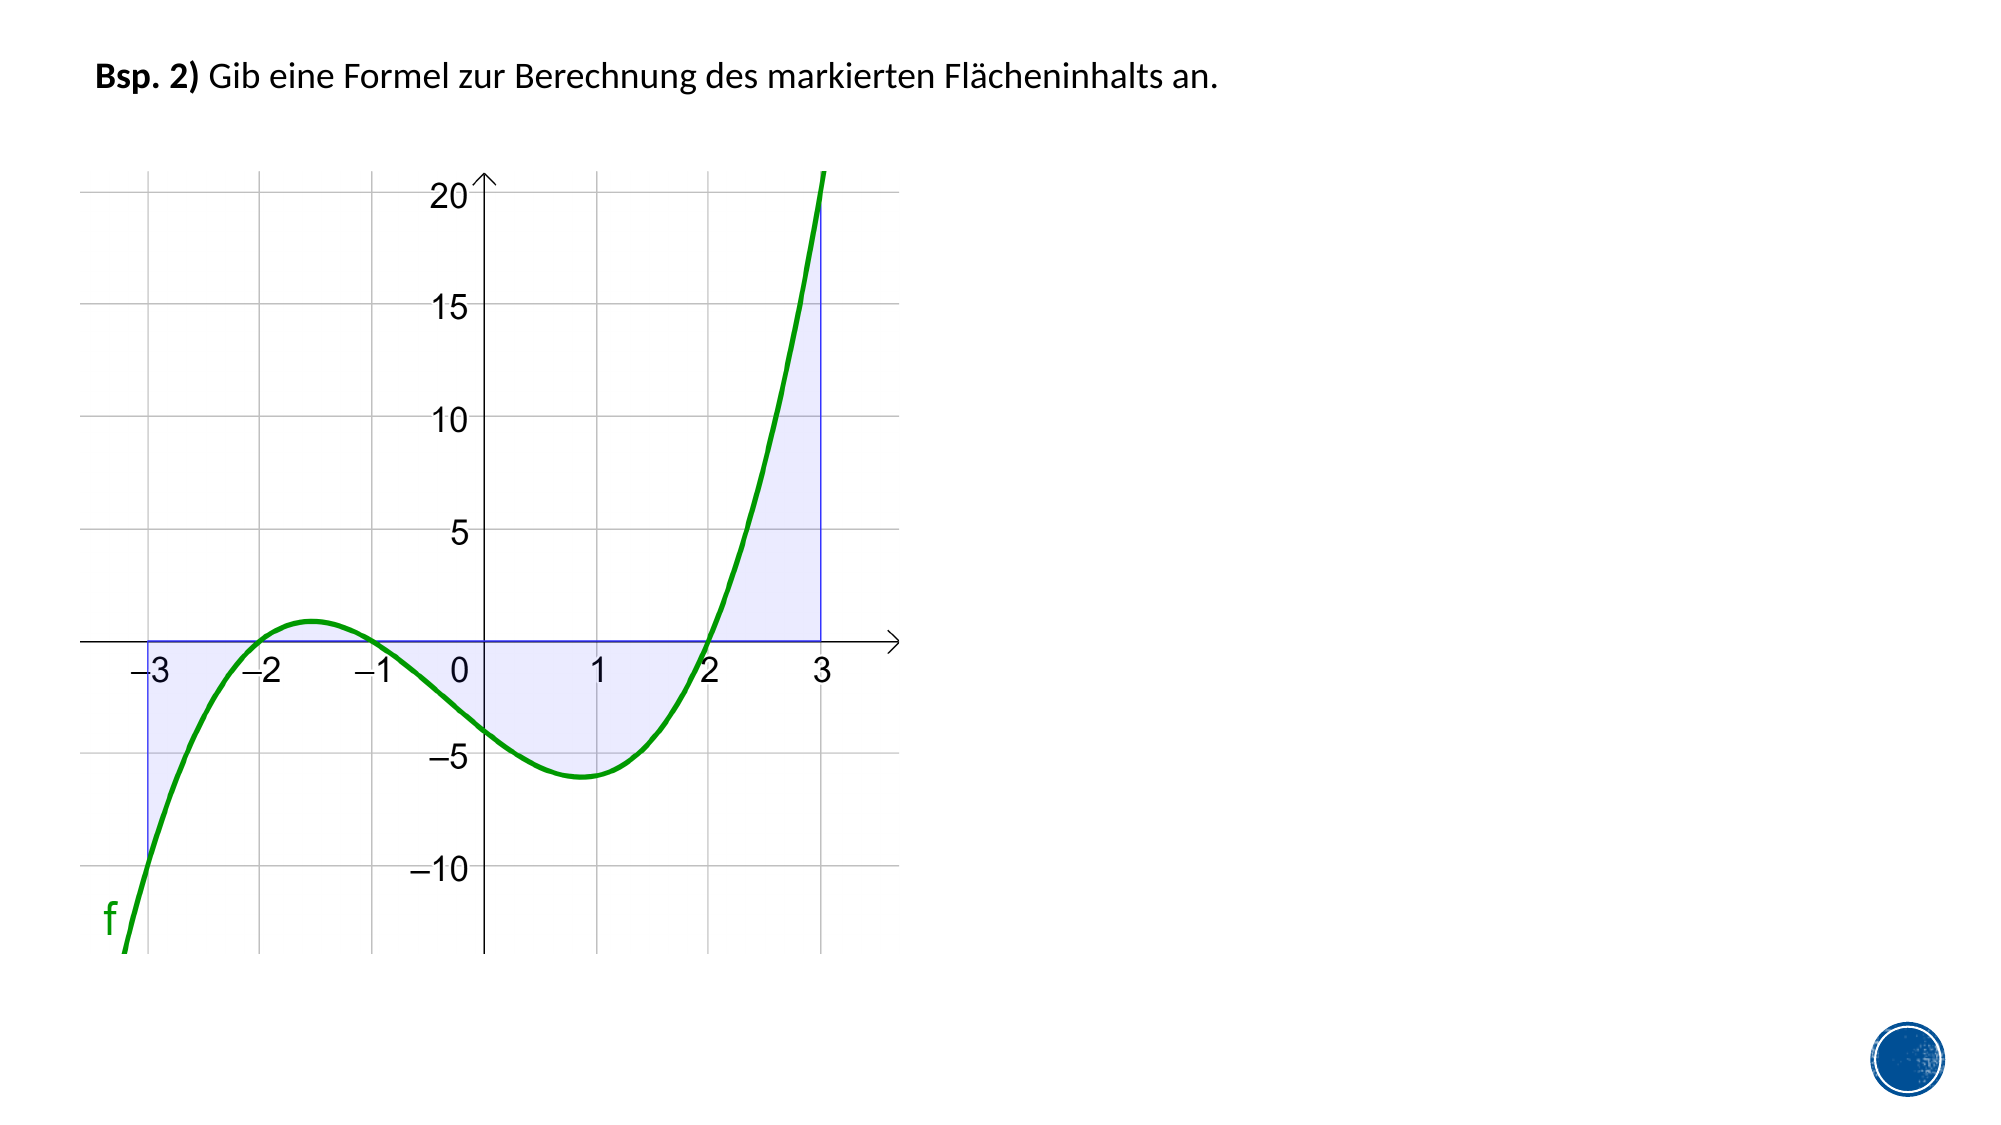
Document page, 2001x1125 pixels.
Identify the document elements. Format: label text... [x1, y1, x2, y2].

picture [80, 171, 900, 954]
text_box Bsp. 2) Gib eine Formel zur Berechnung des markierten Flächeninhalts an. [80, 40, 1881, 103]
